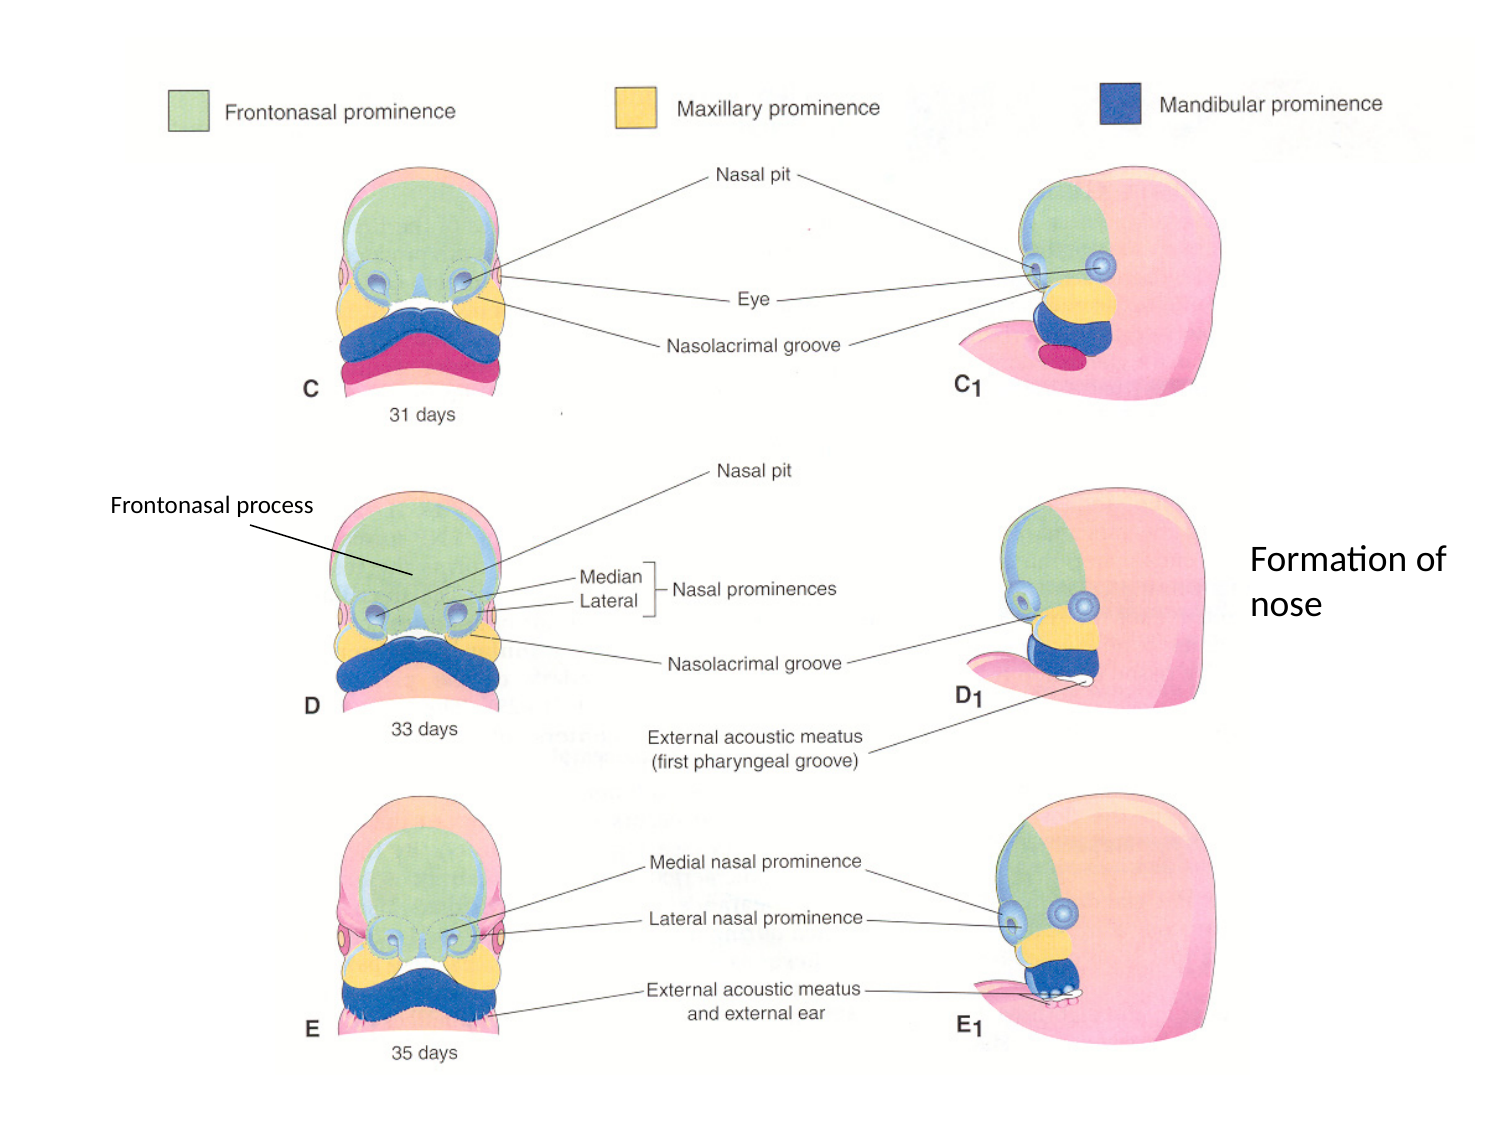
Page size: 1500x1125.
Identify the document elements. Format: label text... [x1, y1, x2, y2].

text_box Frontonasal process [95, 481, 269, 526]
text_box Formation of nose [1254, 526, 1471, 632]
picture [124, 37, 1476, 1076]
